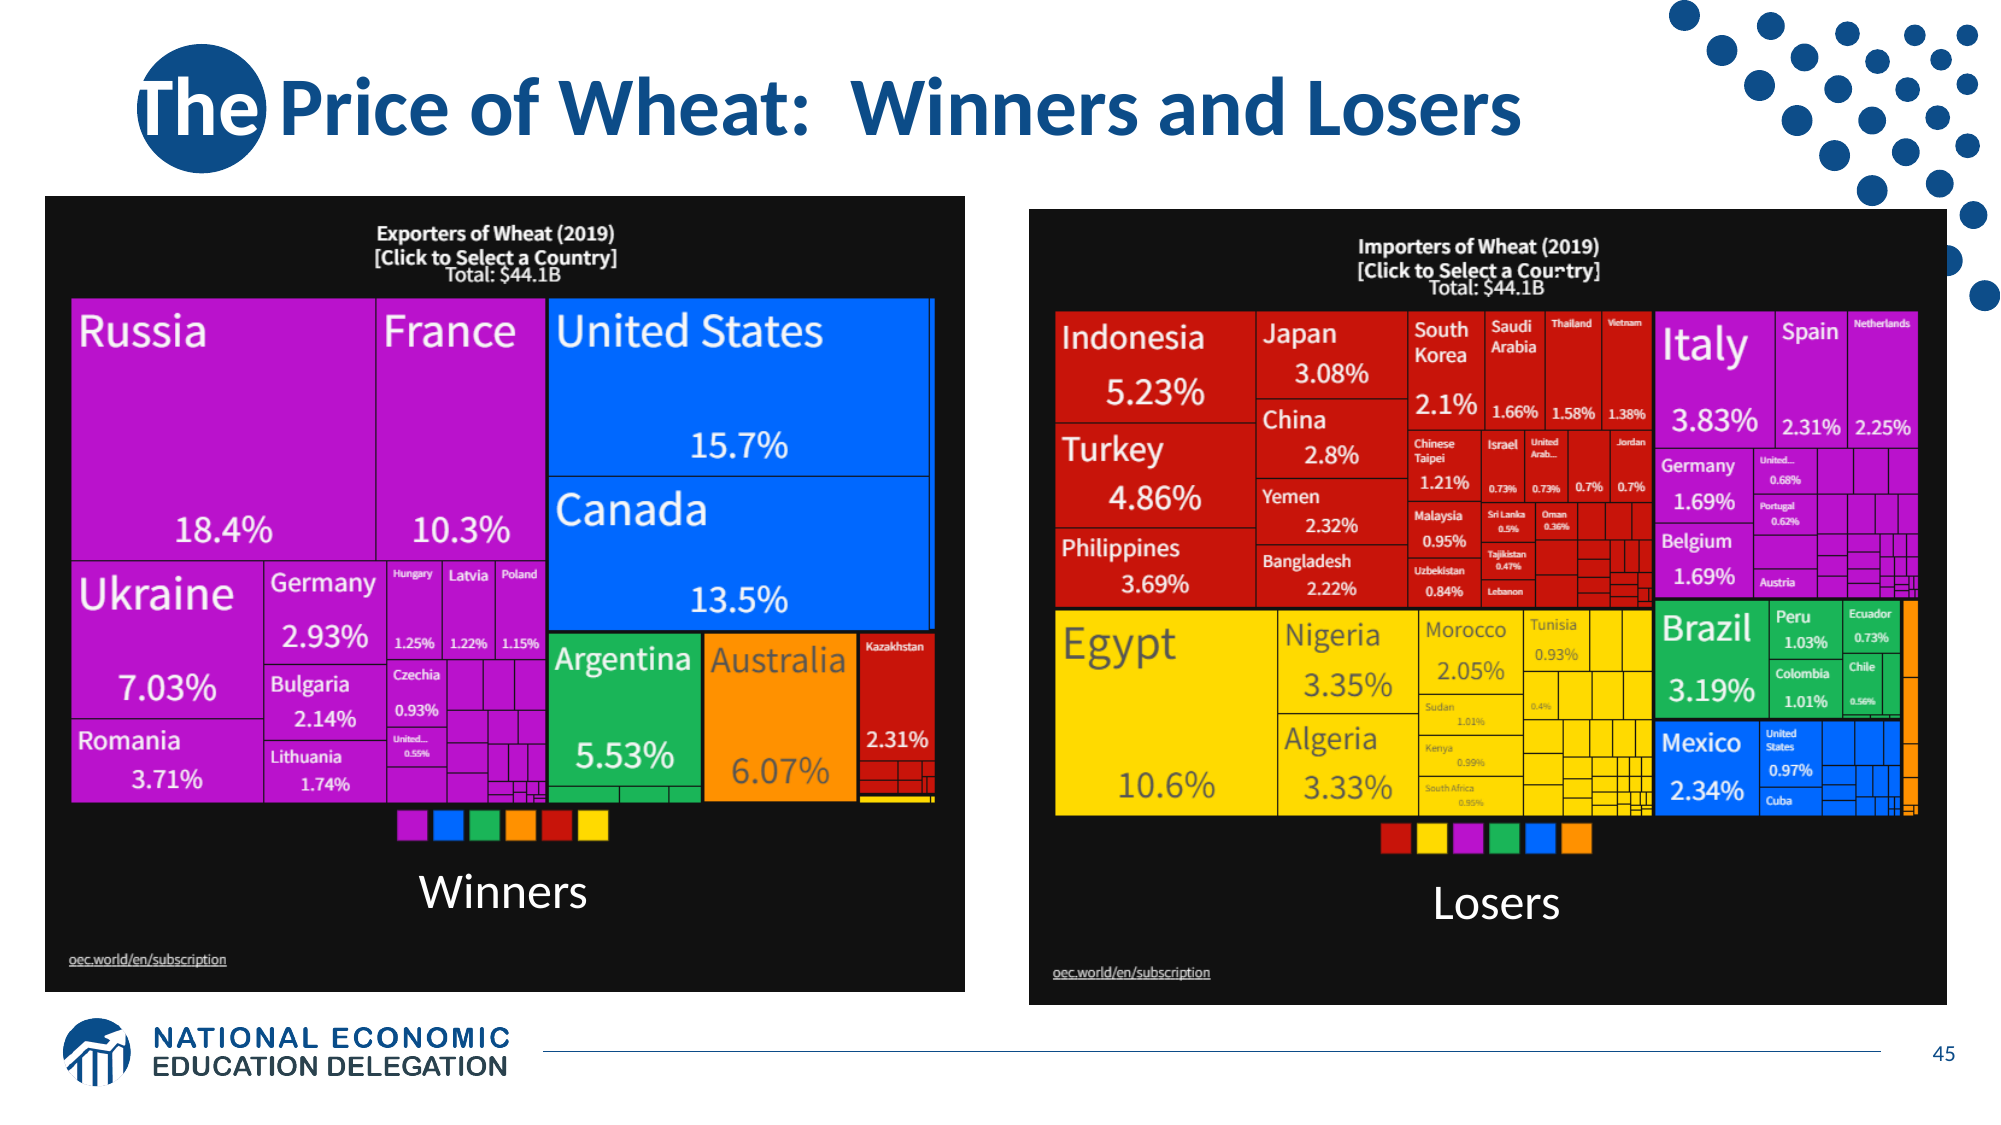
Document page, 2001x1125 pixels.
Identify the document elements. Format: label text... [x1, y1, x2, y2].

title The Price of Wheat: Winners and Losers [117, 0, 1843, 218]
slide_number 45 [1521, 1022, 1972, 1082]
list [1029, 209, 1947, 1005]
picture [55, 1013, 520, 1091]
picture [44, 196, 965, 992]
